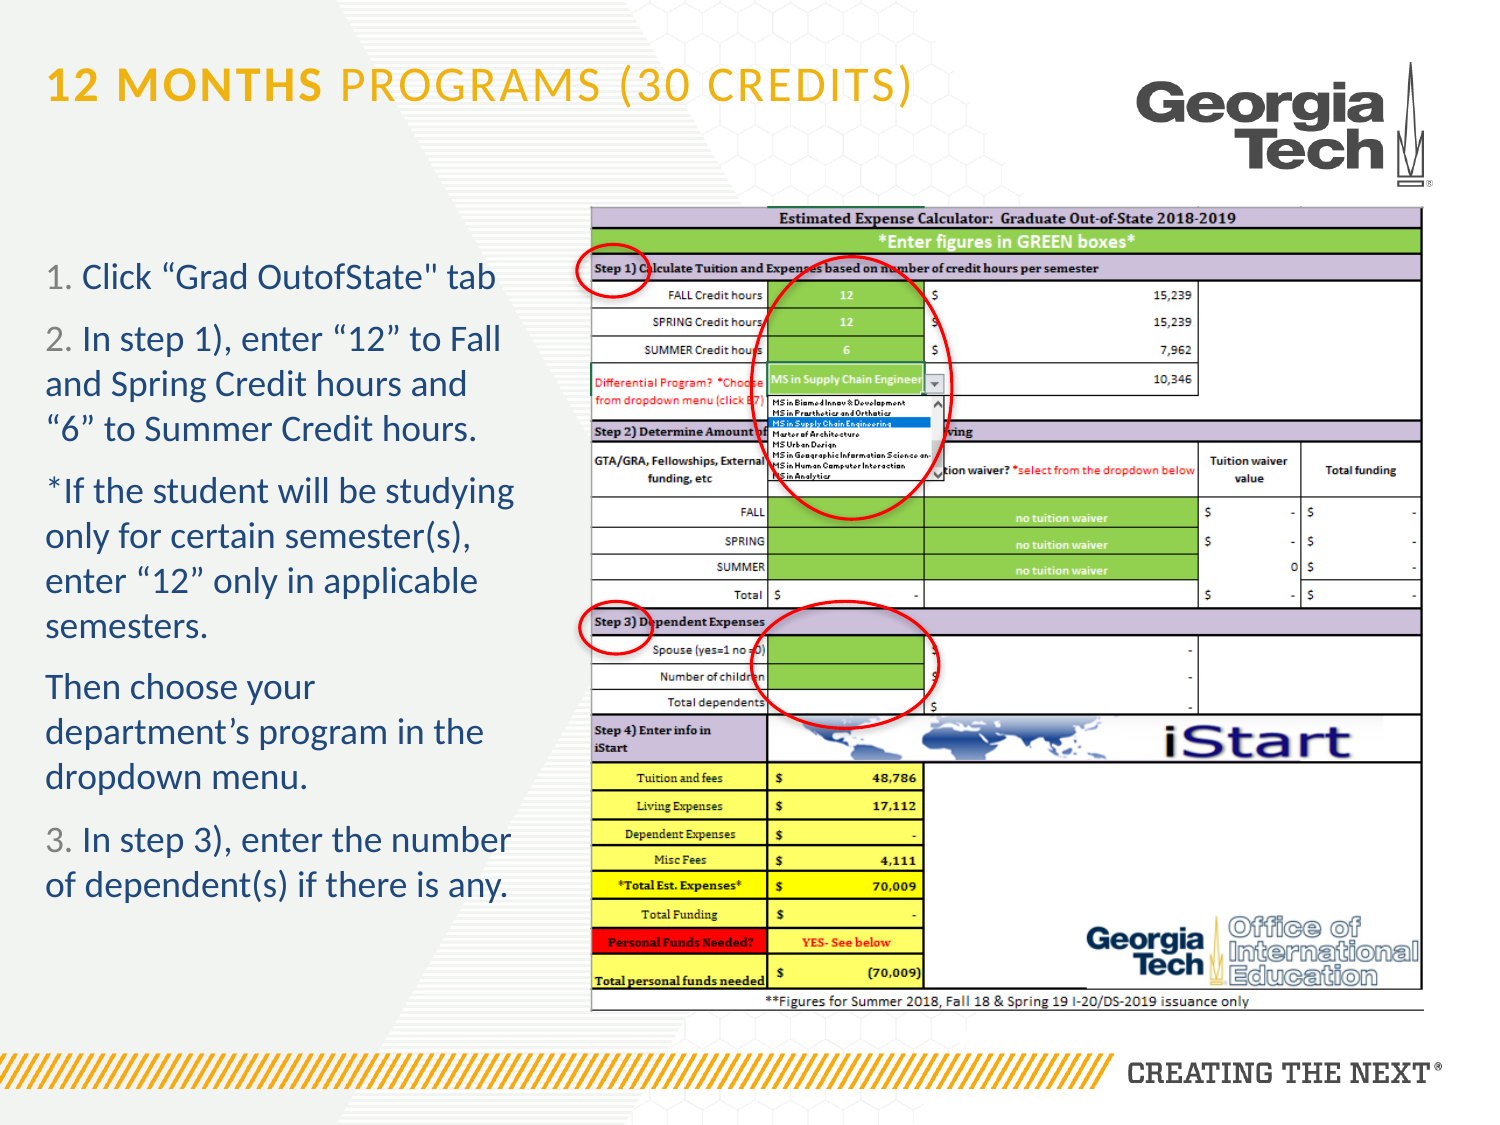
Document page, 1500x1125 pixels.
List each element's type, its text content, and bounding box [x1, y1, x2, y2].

text_box [576, 253, 585, 289]
title 12 months programs (30 credits) [0, 0, 1245, 163]
picture [0, 0, 1500, 1125]
text_box [578, 613, 585, 643]
list 1. Click “Grad OutofState" tab 2. In step 1), enter “12” to Fall and Spring Credit hours and “6” to Summer Credit hours. *If the student will be studying only for certain semester(s), enter “12” only in applicable semesters. Then choose your department’s program in the dropdown menu. 3. In step 3), enter the number of dependent(s) if there is any. [0, 244, 566, 1012]
